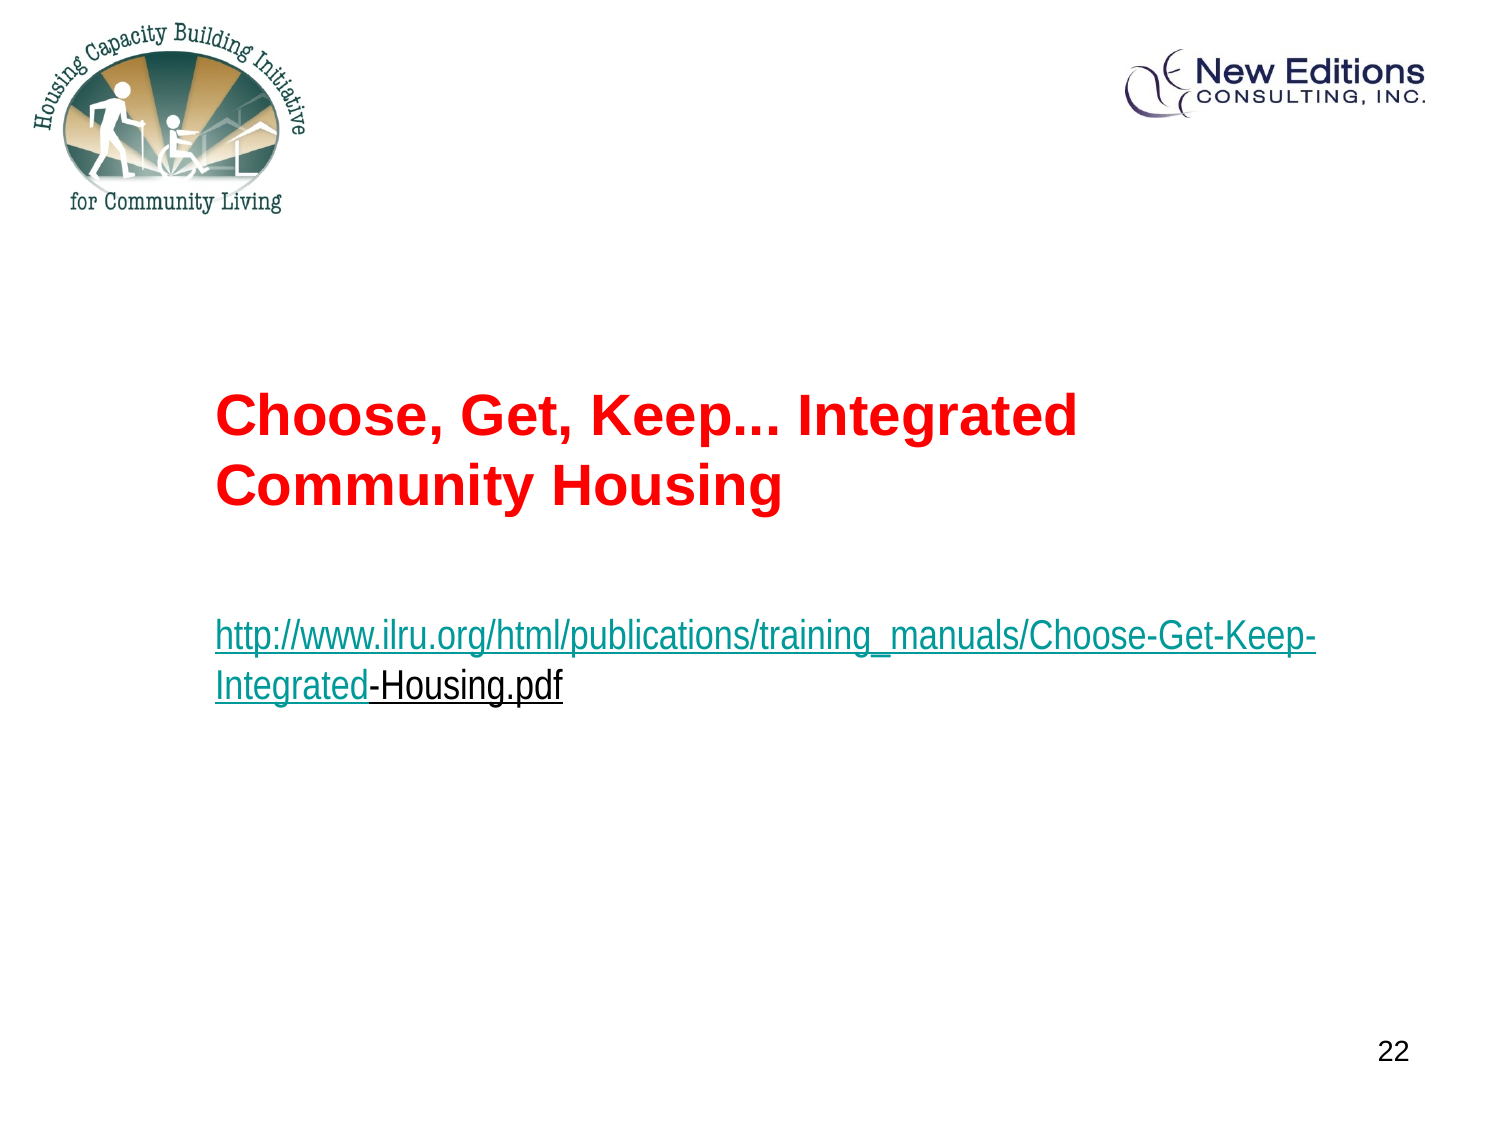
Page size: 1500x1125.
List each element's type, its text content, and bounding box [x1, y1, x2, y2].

list Choose, Get, Keep... Integrated Community Housing http://www.ilru.org/html/publications/training_manuals/Choose-Get-Keep- Integrated-Housing.pdf [199, 369, 1426, 1113]
picture [1125, 49, 1425, 118]
slide_number 22 [1324, 1024, 1426, 1103]
picture [0, 0, 350, 253]
